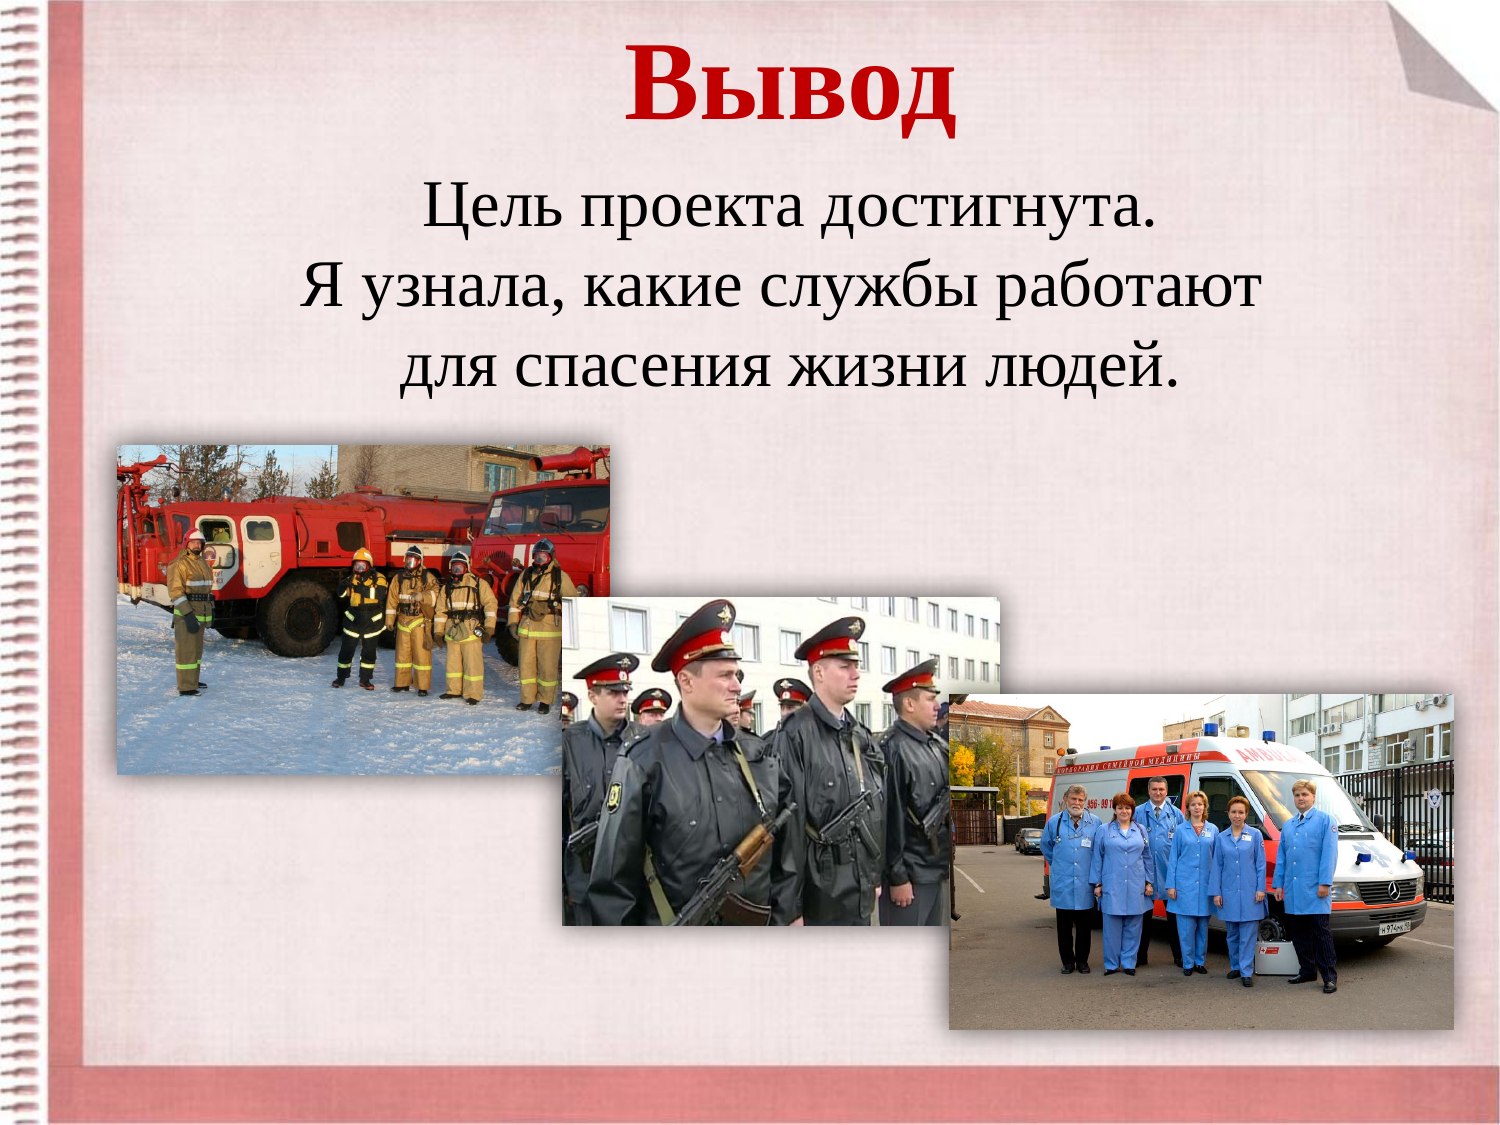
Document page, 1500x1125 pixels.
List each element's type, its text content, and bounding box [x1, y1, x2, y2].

picture [0, 0, 1500, 1125]
text_box Вывод [82, 0, 1500, 150]
text_box Цель проекта достигнута. Я узнала, какие службы работают для спасения жизни людей. [82, 152, 1500, 407]
